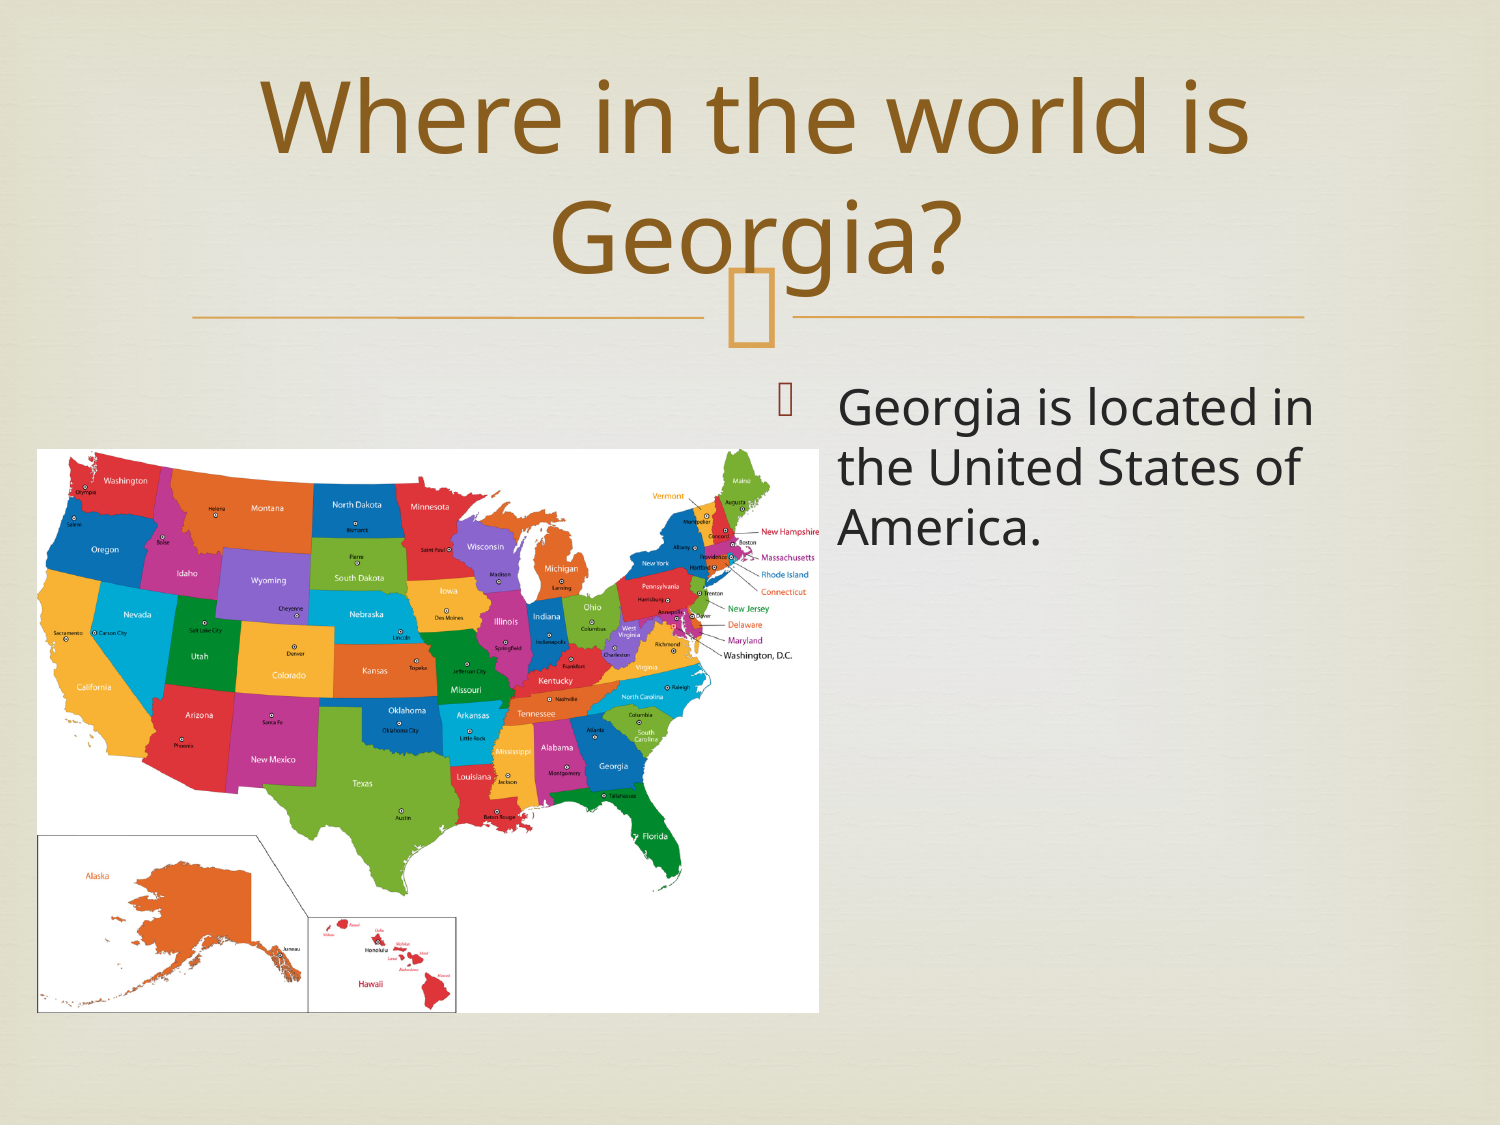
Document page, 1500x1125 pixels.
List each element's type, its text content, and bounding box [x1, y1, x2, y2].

picture [36, 449, 819, 1013]
list Georgia is located in the United States of America. [761, 367, 1386, 1004]
title Where in the world is Georgia? [50, 87, 1463, 261]
